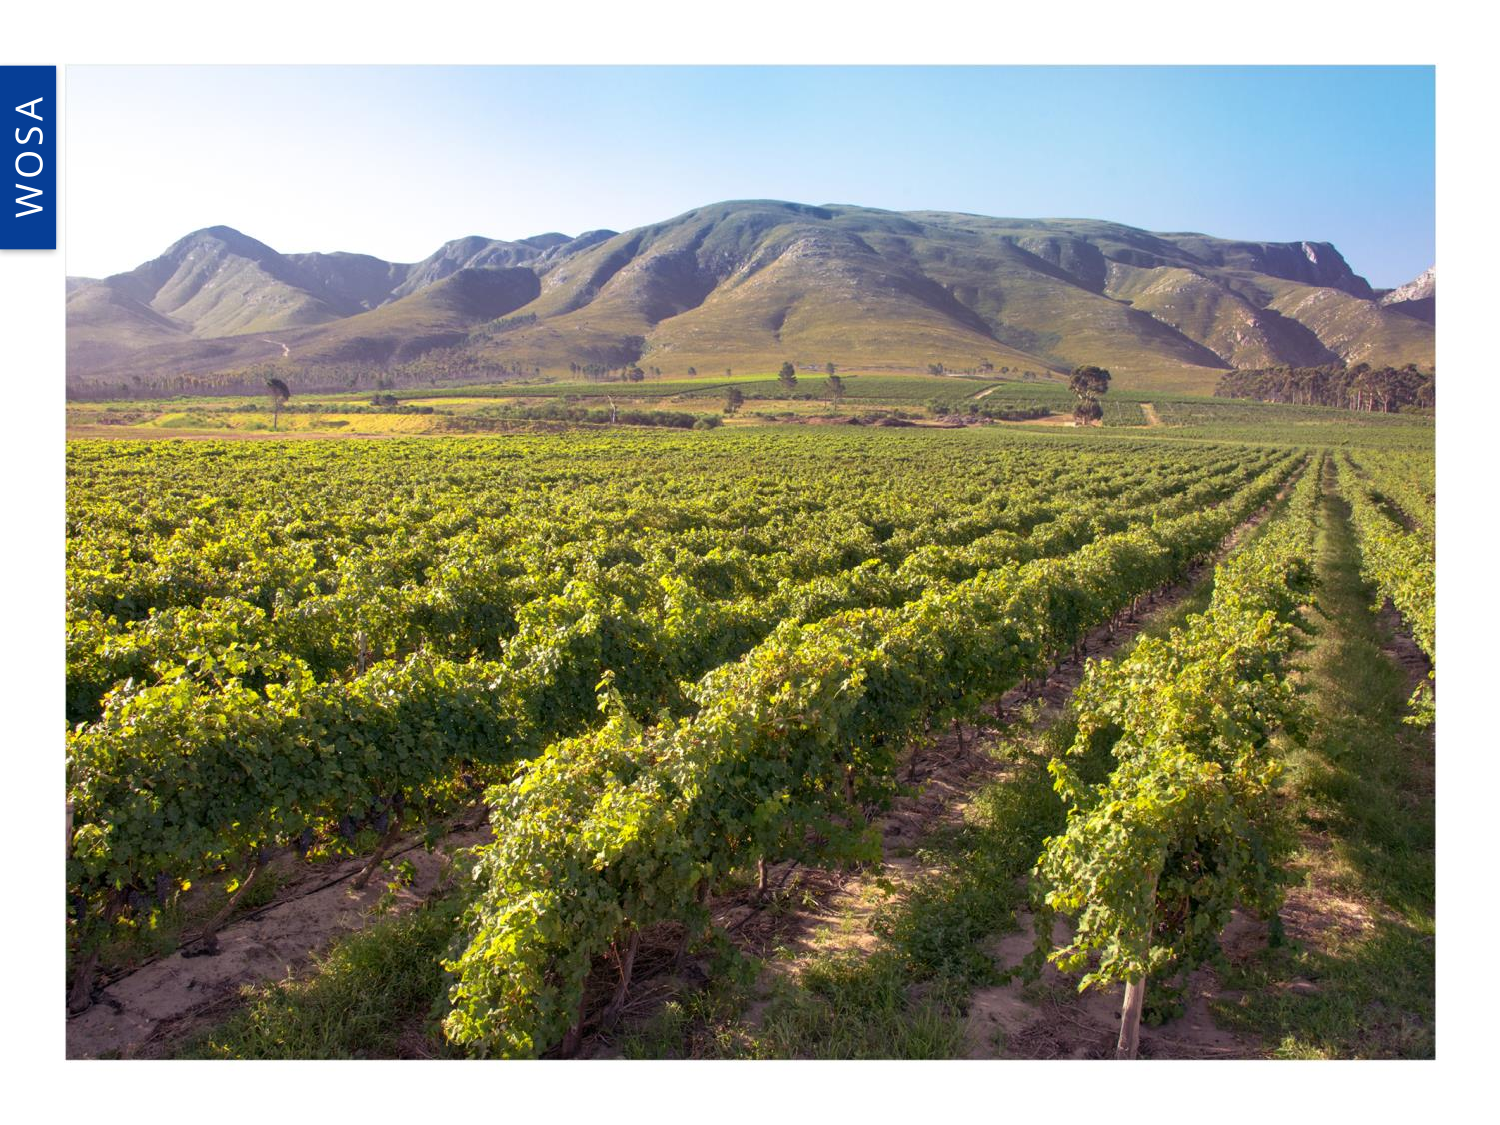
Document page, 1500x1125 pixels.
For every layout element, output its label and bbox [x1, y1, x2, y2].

text_box [0, 65, 59, 250]
picture [0, 0, 1500, 1125]
